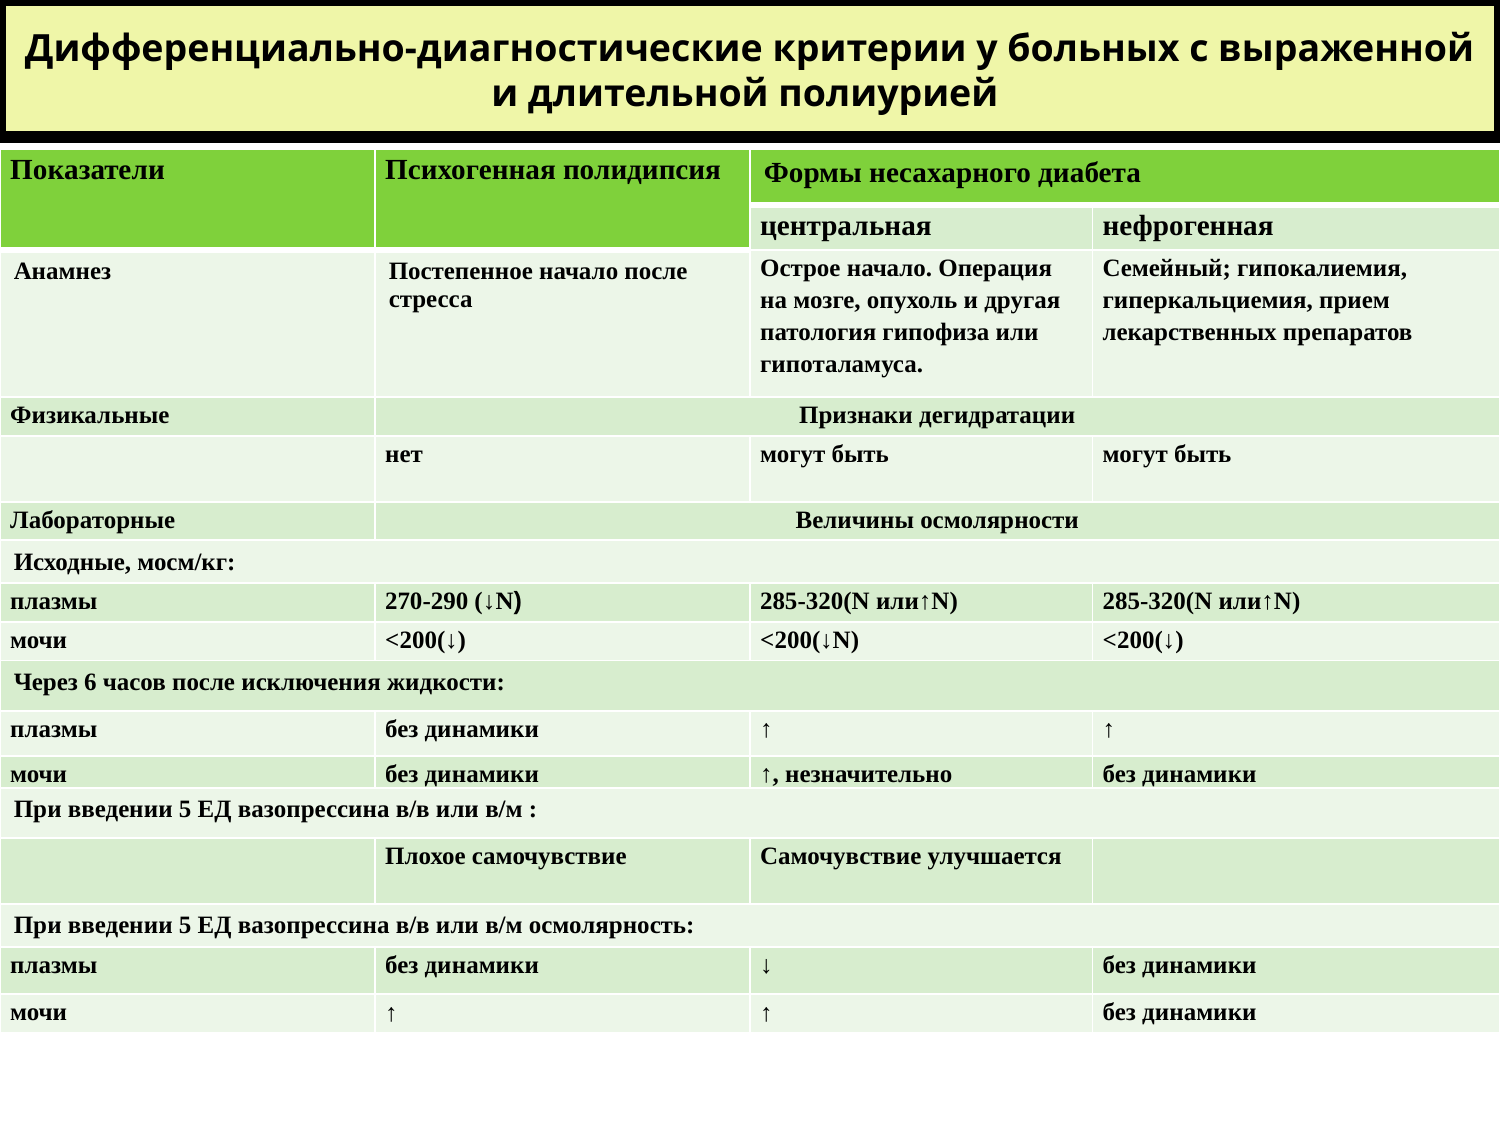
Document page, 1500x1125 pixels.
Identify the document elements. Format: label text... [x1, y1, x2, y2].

table_cell ↑ [751, 712, 1092, 755]
table_cell Лабораторные [1, 503, 374, 539]
table_cell 270-290 (↓N) [376, 584, 749, 621]
table_cell При введении 5 ЕД вазопрессина в/в или в/м осмолярность: [1, 905, 1499, 946]
table_cell плазмы [1, 584, 374, 621]
table_cell <200(↓) [1093, 623, 1499, 660]
table_cell 285-320(N или↑N) [1093, 584, 1499, 621]
table_cell ↑ [1093, 712, 1499, 755]
table_cell Постепенное начало после стресса [376, 253, 749, 396]
table_cell При введении 5 ЕД вазопрессина в/в или в/м : [1, 789, 1499, 837]
table_cell ↓ [751, 948, 1092, 993]
table_cell центральная [751, 208, 1092, 249]
table_cell Острое начало. Операция на мозге, опухоль и другая патология гипофиза или гипоталамуса. [751, 251, 1092, 396]
table_cell Семейный; гипокалиемия, гиперкальциемия, прием лекарственных препаратов [1093, 251, 1499, 396]
table_cell без динамики [376, 948, 749, 993]
table_cell [1, 839, 374, 903]
table_cell Самочувствие улучшается [751, 839, 1092, 903]
table_header Показатели [1, 150, 374, 247]
table_cell ↑, незначительно [751, 757, 1092, 787]
table_cell [1093, 839, 1499, 903]
table_cell 285-320(N или↑N) [751, 584, 1092, 621]
table_cell <200(↓N) [751, 623, 1092, 660]
table_header Психогенная полидипсия [376, 150, 749, 247]
table_cell без динамики [1093, 948, 1499, 993]
table_cell ↑ [376, 995, 749, 1032]
table_cell мочи [1, 623, 374, 660]
table_cell без динамики [376, 712, 749, 755]
table_header Формы несахарного диабета [751, 150, 1499, 202]
table_cell без динамики [1093, 757, 1499, 787]
table_cell мочи [1, 757, 374, 787]
table_cell Исходные, мосм/кг: [1, 541, 1499, 582]
table_cell [1, 437, 374, 501]
table_cell могут быть [1093, 437, 1499, 501]
table_cell ↑ [751, 995, 1092, 1032]
table_cell плазмы [1, 948, 374, 993]
table_cell Признаки дегидратации [376, 398, 1499, 435]
table_cell Величины осмолярности [376, 503, 1499, 539]
title Дифференциально-диагностические критерии у больных с выраженной и длительной полиурией [0, 0, 1500, 138]
table_cell без динамики [376, 757, 749, 787]
table_cell <200(↓) [376, 623, 749, 660]
table_cell плазмы [1, 712, 374, 755]
table_cell нет [376, 437, 749, 501]
table_cell могут быть [751, 437, 1092, 501]
table_cell Плохое самочувствие [376, 839, 749, 903]
table_cell Через 6 часов после исключения жидкости: [1, 661, 1499, 710]
table_cell Физикальные [1, 398, 374, 435]
table_cell мочи [1, 995, 374, 1032]
table_cell нефрогенная [1093, 208, 1499, 249]
table_cell Анамнез [1, 253, 374, 396]
table_cell без динамики [1093, 995, 1499, 1032]
